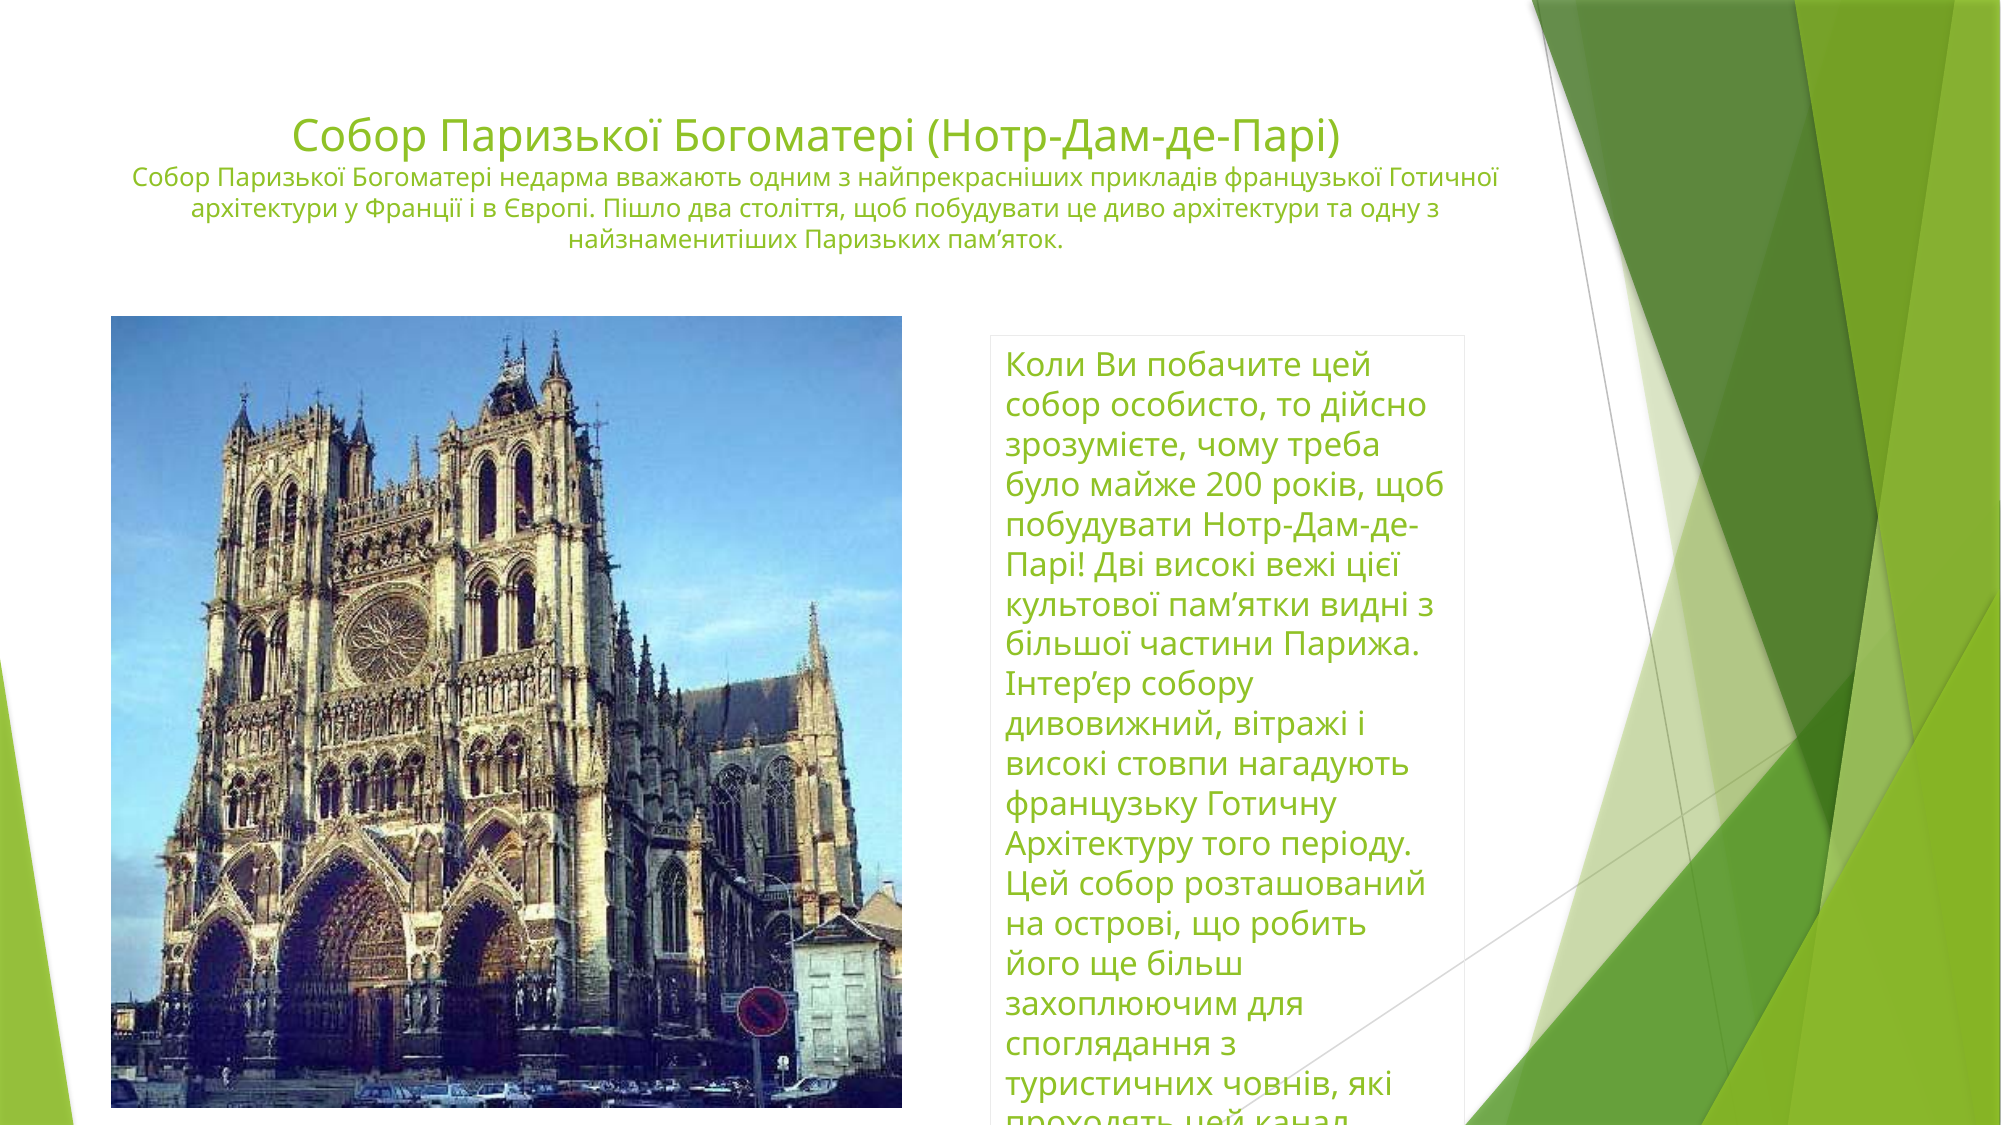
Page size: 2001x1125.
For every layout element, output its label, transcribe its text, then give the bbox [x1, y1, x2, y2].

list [110, 316, 903, 1108]
text_box Коли Ви побачите цей собор особисто, то дійсно зрозумієте, чому треба було майже 200 років, щоб побудувати Нотр-Дам-де-Парі! Дві високі вежі цієї культової пам’ятки видні з більшої частини Парижа. Інтер’єр собору дивовижний, вітражі і високі стовпи нагадують французьку Готичну Архітектуру того періоду. Цей собор розташований на острові, що робить його ще більш захоплюючим для споглядання з туристичних човнів, які проходять цей канал. [990, 335, 1465, 1125]
title Собор Паризької Богоматері (Нотр-Дам-де-Парі) Собор Паризької Богоматері недарма вважають одним з найпрекрасніших прикладів французької Готичної архітектури у Франції і в Європі. Пішло два століття, щоб побудувати це диво архітектури та одну з найзнаменитіших Паризьких пам’яток. [111, 99, 1522, 317]
